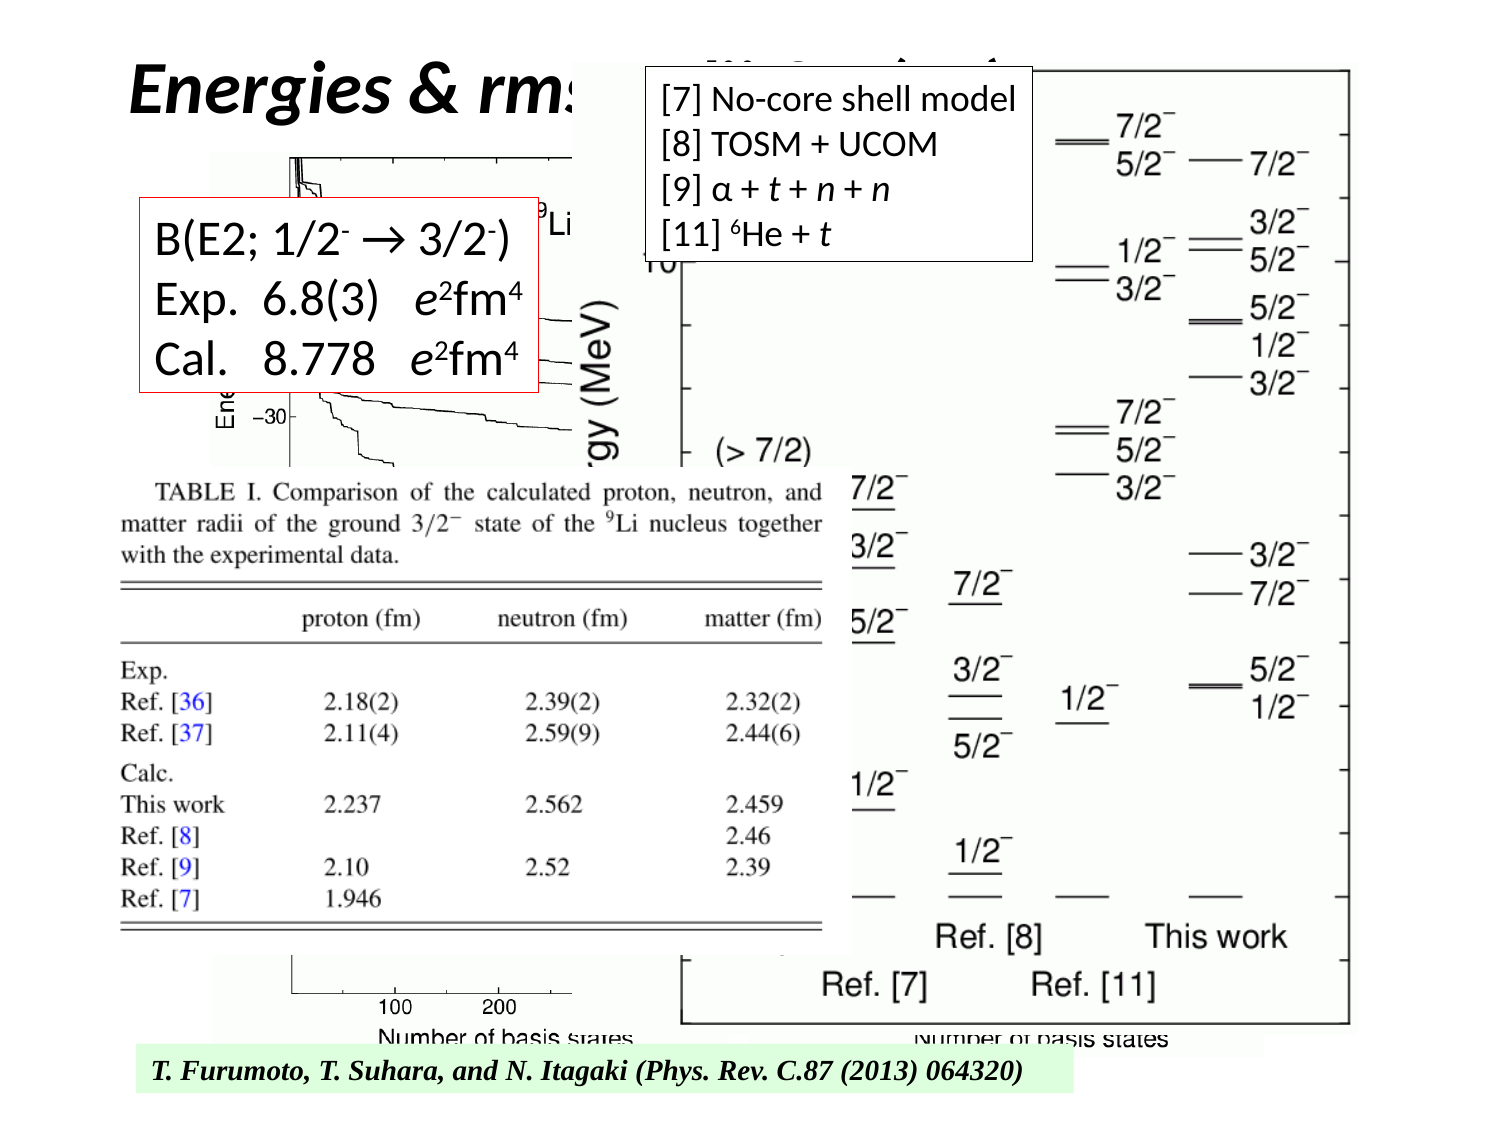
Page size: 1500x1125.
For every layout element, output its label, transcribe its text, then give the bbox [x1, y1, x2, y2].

picture [747, 1036, 1265, 1059]
text_box B(E2; 1/2- → 3/2-) Exp. 6.8(3) e2fm4 Cal. 8.778 e2fm4 [139, 197, 205, 393]
picture [88, 152, 852, 1059]
text_box Energies & rms radii & B(E2) [113, 30, 1020, 136]
text_box T. Furumoto, T. Suhara, and N. Itagaki (Phys. Rev. C.87 (2013) 064320) [135, 1043, 1074, 1094]
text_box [572, 62, 1358, 1036]
